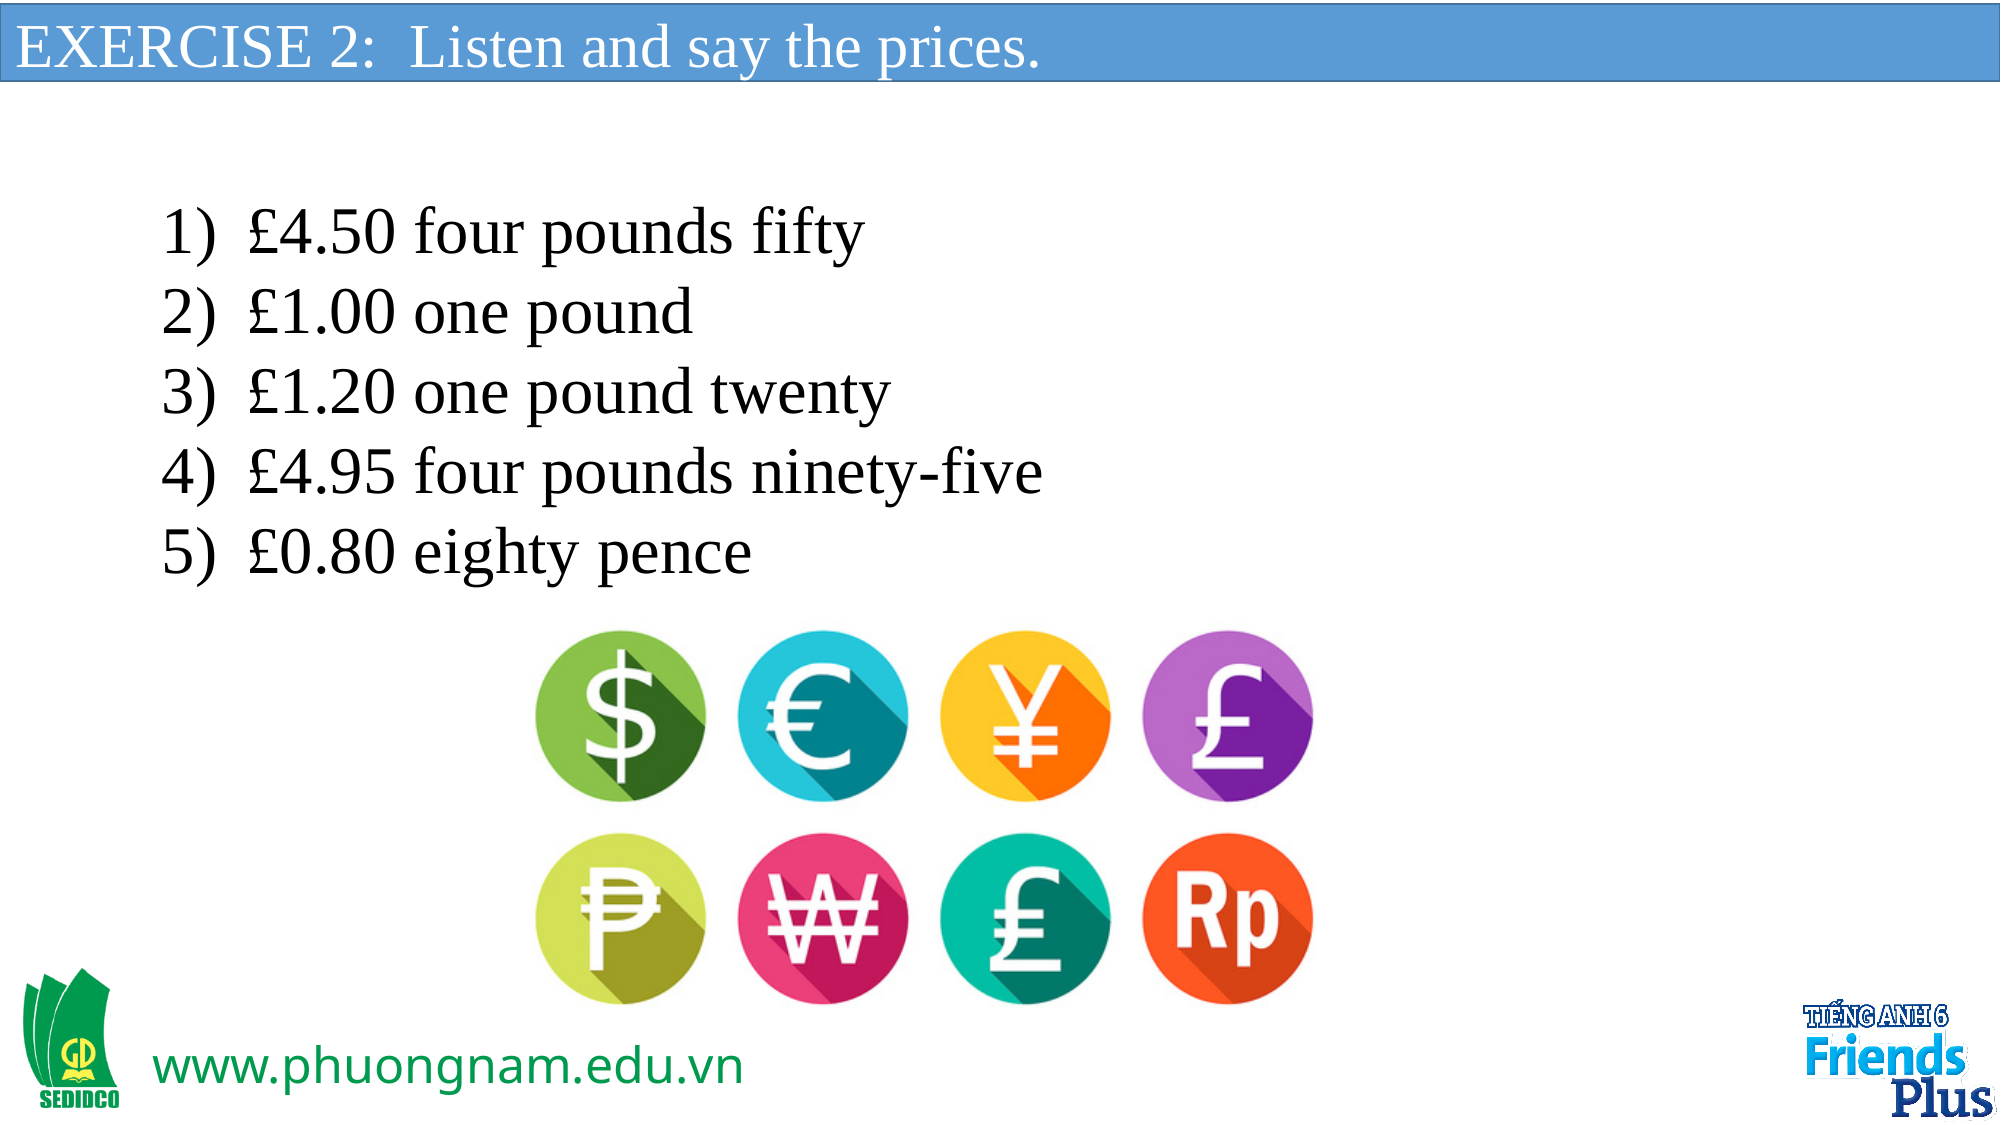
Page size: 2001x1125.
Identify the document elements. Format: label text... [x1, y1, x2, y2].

text_box EXERCISE 2: Listen and say the prices. [0, 3, 2000, 82]
picture [23, 968, 119, 1108]
text_box £4.50 four pounds fifty £1.00 one pound £1.20 one pound twenty £4.95 four pounds ninety-five £0.80 eighty pence [147, 179, 1147, 595]
picture [1771, 979, 2001, 1125]
picture [486, 598, 1363, 1038]
